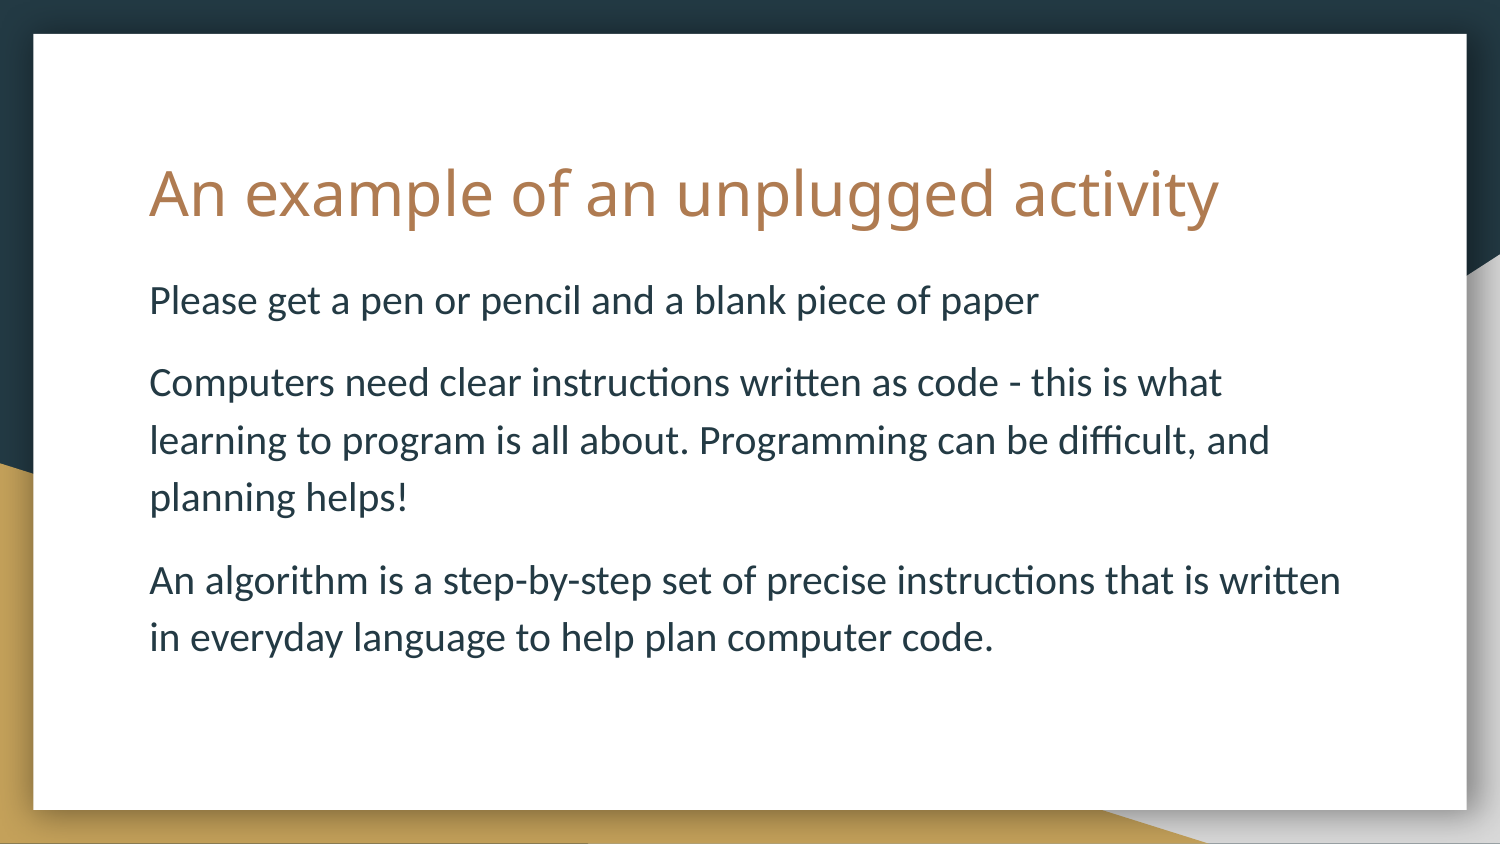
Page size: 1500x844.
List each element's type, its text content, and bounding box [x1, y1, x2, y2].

list Please get a pen or pencil and a blank piece of paper Computers need clear instructions written as code - this is what learning to program is all about. Programming can be difficult, and planning helps! An algorithm is a step-by-step set of precise instructions that is written in everyday language to help plan computer code. [134, 250, 1366, 652]
title An example of an unplugged activity [134, 138, 1366, 250]
